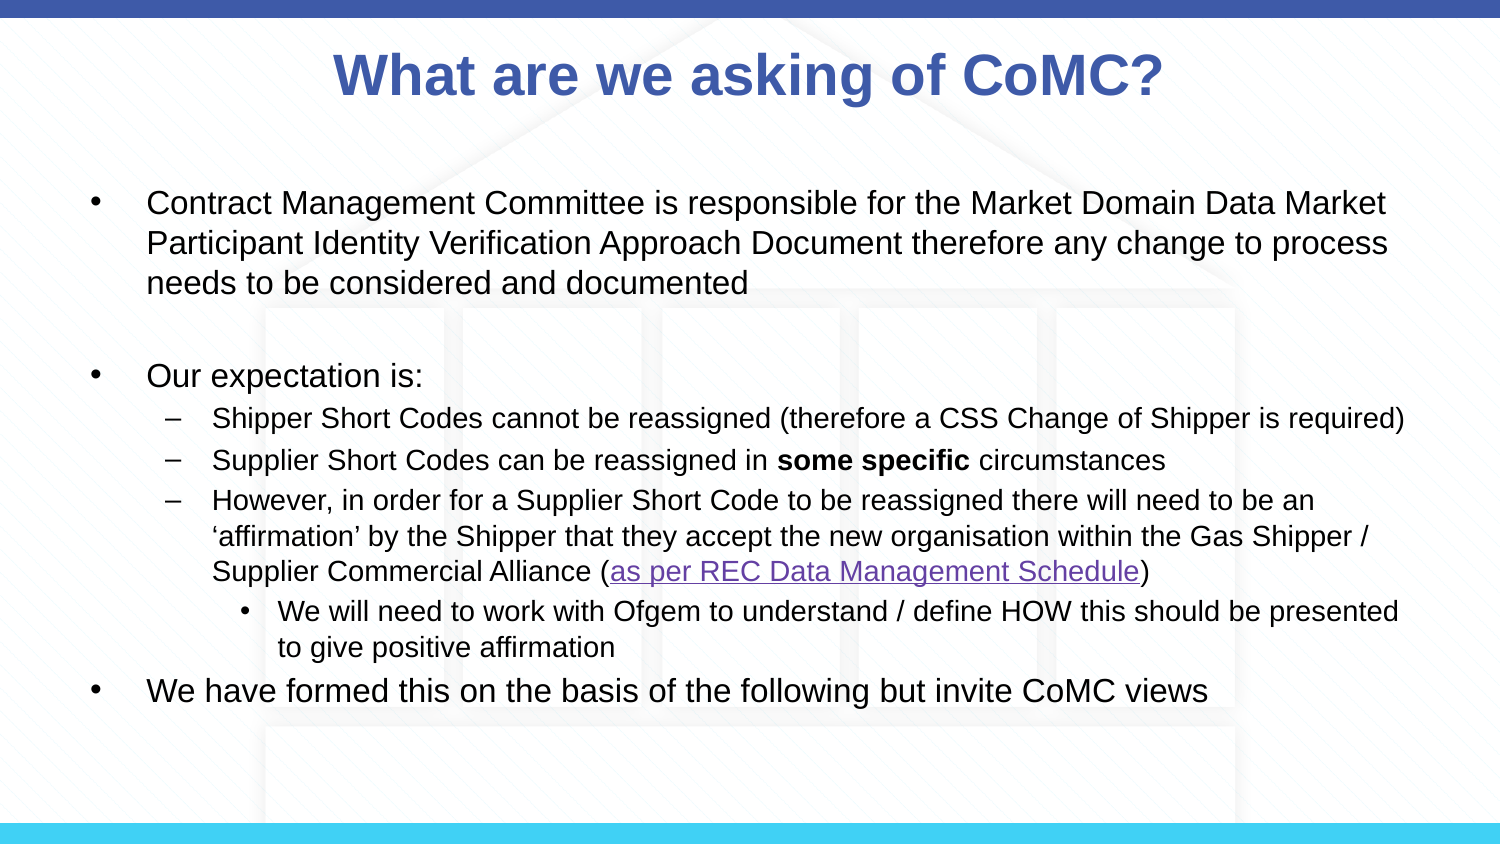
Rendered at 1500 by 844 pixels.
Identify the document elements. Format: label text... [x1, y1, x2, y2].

title What are we asking of CoMC? [75, 20, 1425, 125]
picture [0, 0, 1500, 844]
list Contract Management Committee is responsible for the Market Domain Data Market Participant Identity Verification Approach Document therefore any change to process needs to be considered and documented Our expectation is: Shipper Short Codes cannot be reassigned (therefore a CSS Change of Shipper is required) Supplier Short Codes can be reassigned in some specific circumstances However, in order for a Supplier Short Code to be reassigned there will need to be an ‘affirmation’ by the Shipper that they accept the new organisation within the Gas Shipper / Supplier Commercial Alliance (as per REC Data Management Schedule) We will need to work with Ofgem to understand / define HOW this should be presented to give positive affirmation We have formed this on the basis of the following but invite CoMC views [75, 173, 1425, 777]
